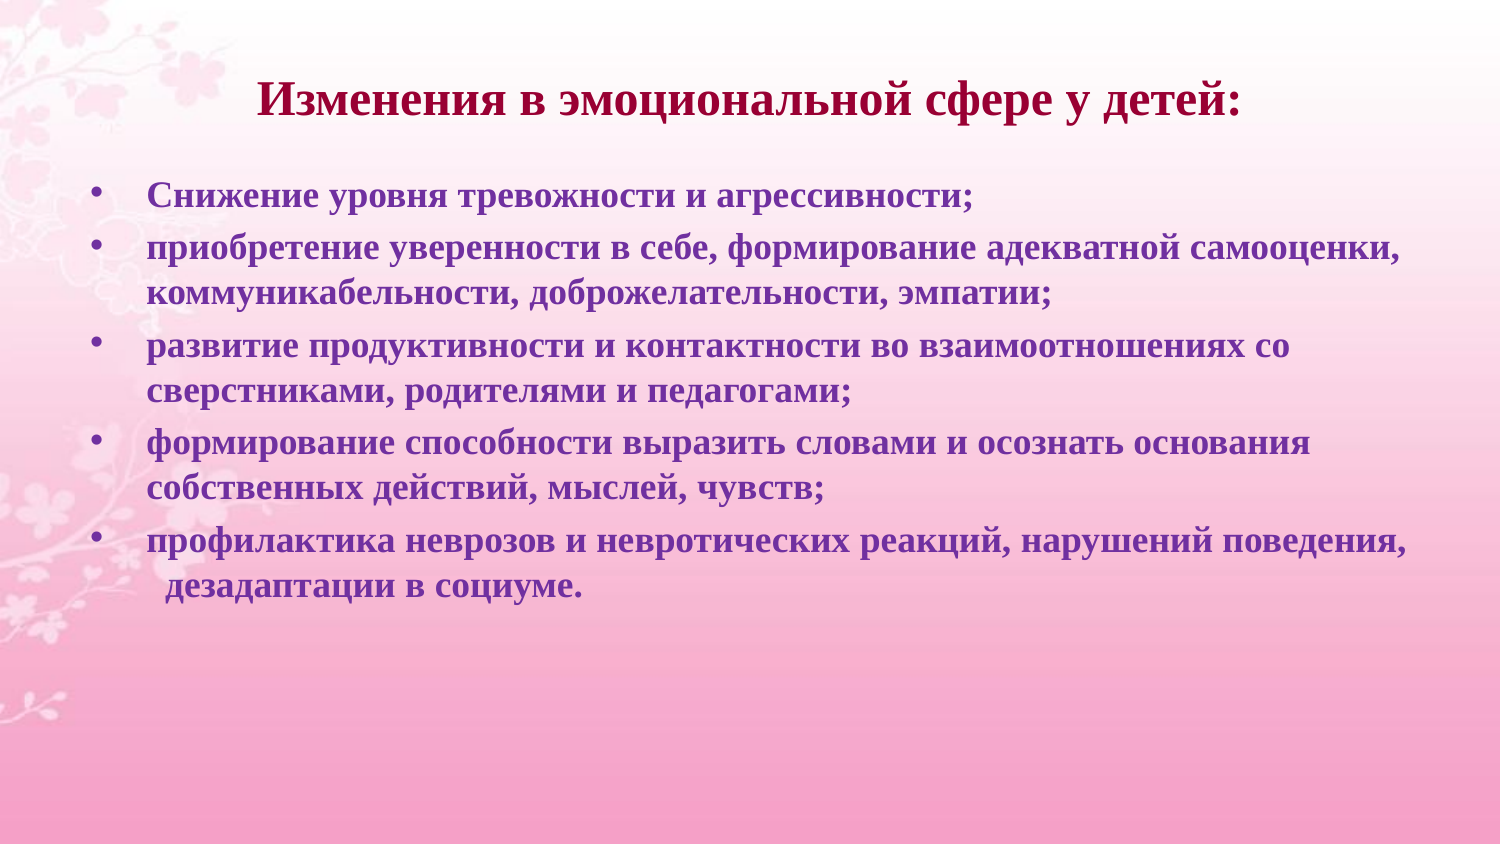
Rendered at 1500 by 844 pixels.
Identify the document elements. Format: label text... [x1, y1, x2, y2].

list Снижение уровня тревожности и агрессивности; приобретение уверенности в себе, формирование адекватной самооценки, коммуникабельности, доброжелательности, эмпатии; развитие продуктивности и контактности во взаимоотношениях со сверстниками, родителями и педагогами; формирование способности выразить словами и осознать основания собственных действий, мыслей, чувств; профилактика неврозов и невротических реакций, нарушений поведения, дезадаптации в социуме. [75, 161, 1425, 754]
picture [0, 0, 1500, 844]
title Изменения в эмоциональной сфере у детей: [75, 33, 1425, 127]
